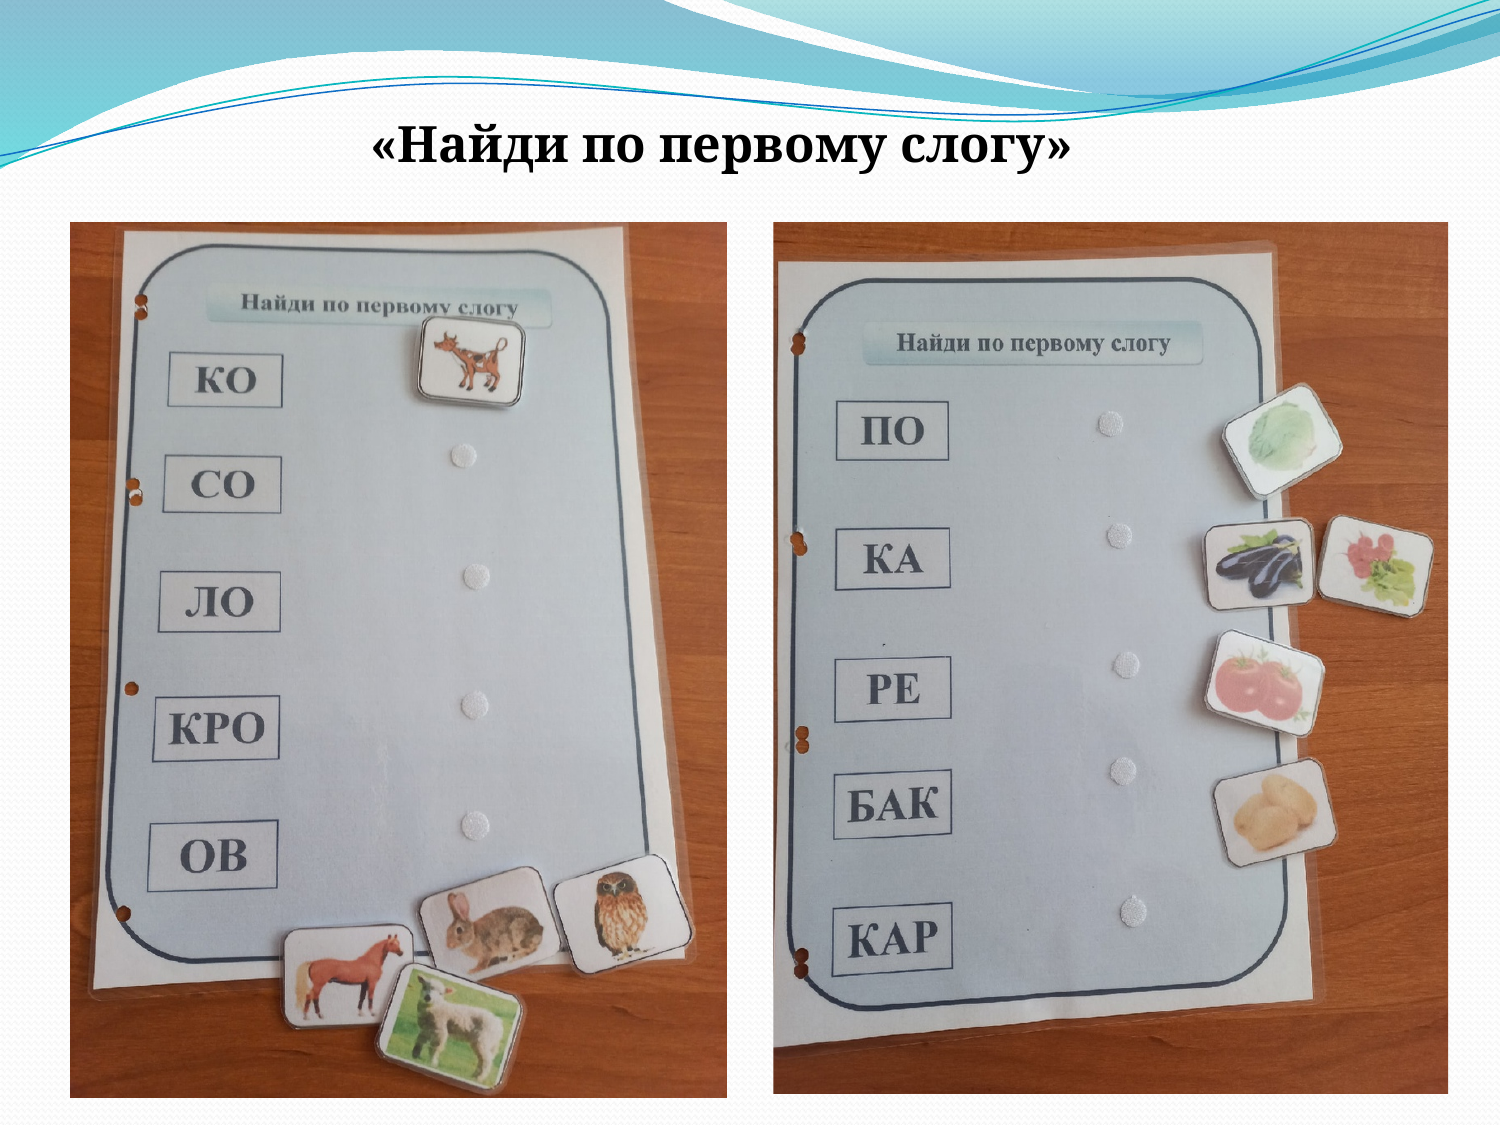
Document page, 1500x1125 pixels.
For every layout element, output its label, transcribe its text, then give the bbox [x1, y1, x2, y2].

picture [70, 222, 727, 1099]
text_box «Найди по первому слогу» [355, 105, 1088, 181]
picture [773, 222, 1449, 1094]
